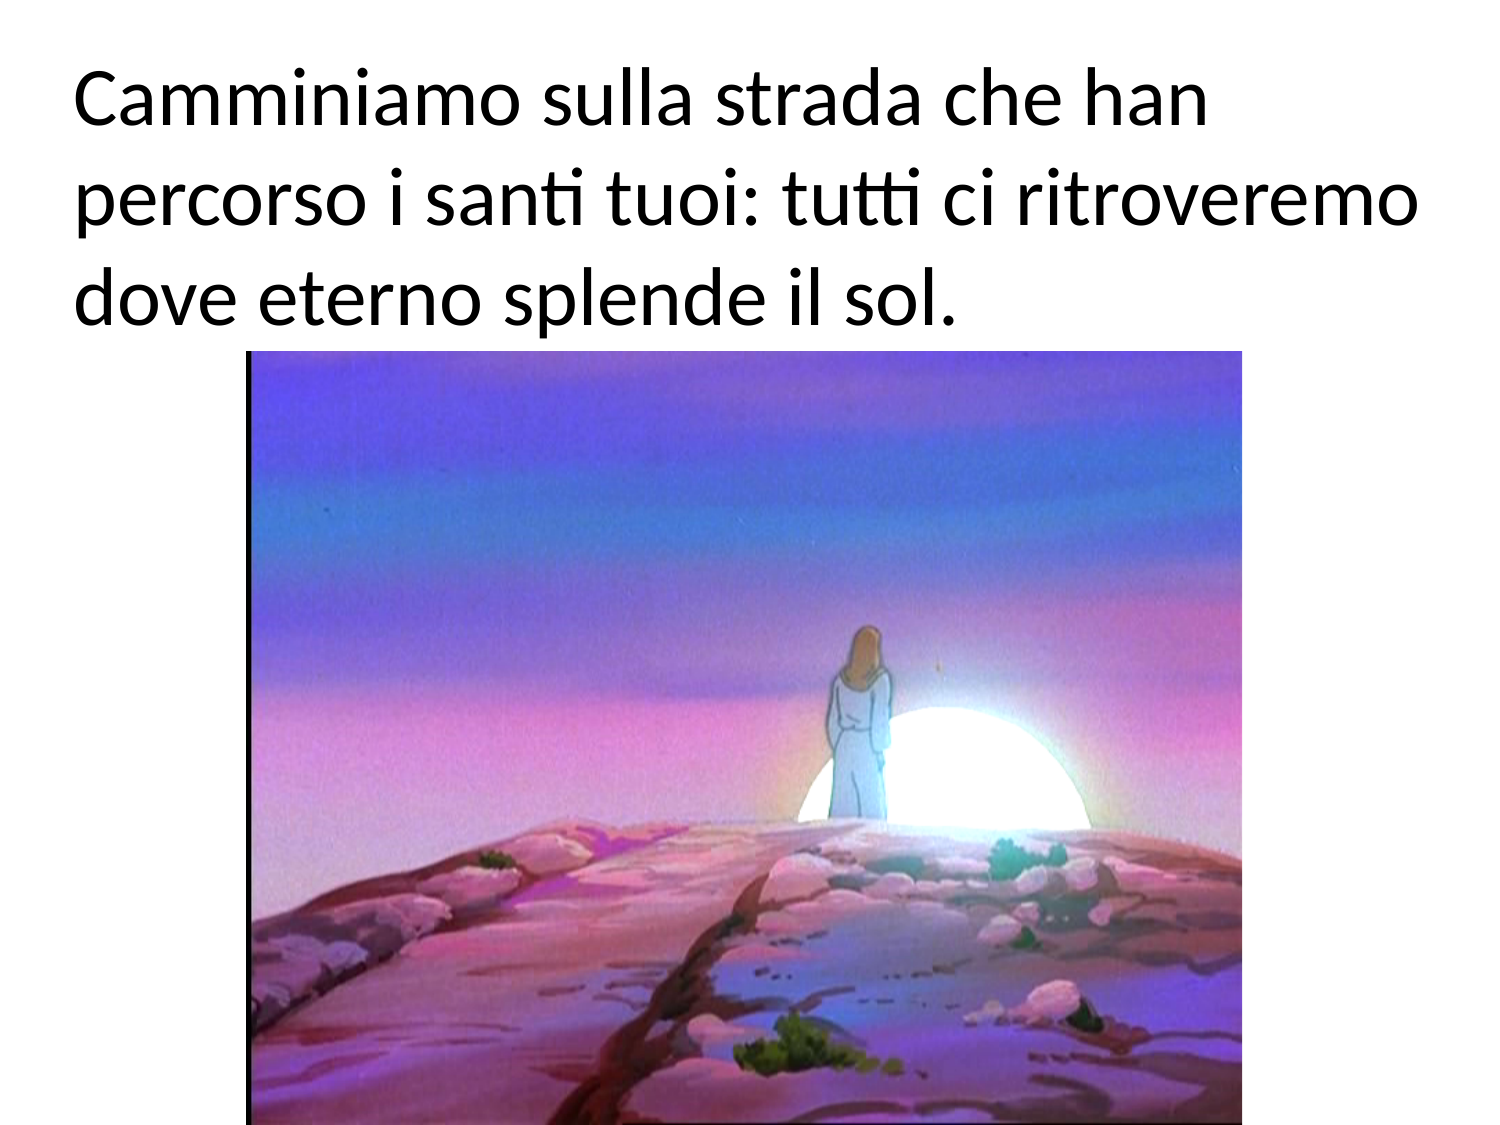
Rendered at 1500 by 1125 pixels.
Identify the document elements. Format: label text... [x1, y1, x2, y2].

picture [245, 351, 1243, 1125]
text_box Camminiamo sulla strada che han percorso i santi tuoi: tutti ci ritroveremo dove eterno splende il sol. [58, 35, 1500, 350]
